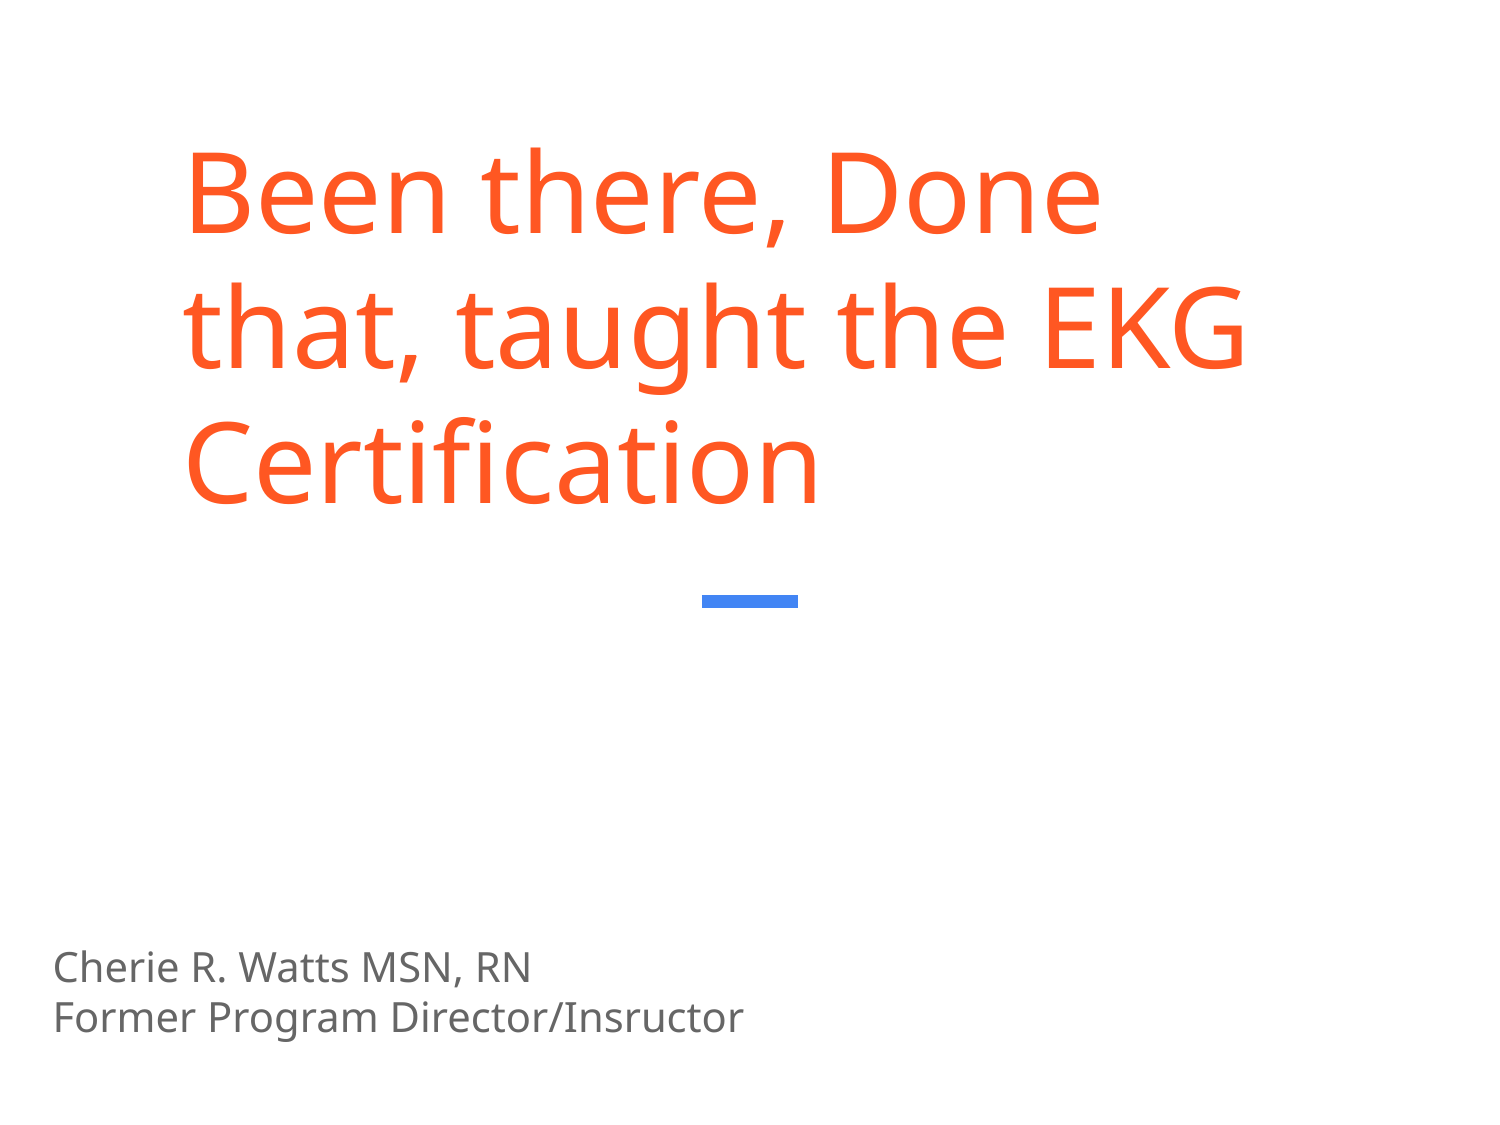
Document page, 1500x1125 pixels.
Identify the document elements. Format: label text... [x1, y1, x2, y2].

subtitle Cherie R. Watts MSN, RN Former Program Director/Insructor [37, 962, 1350, 1088]
title Been there, Done that, taught the EKG Certification [167, 143, 1312, 775]
